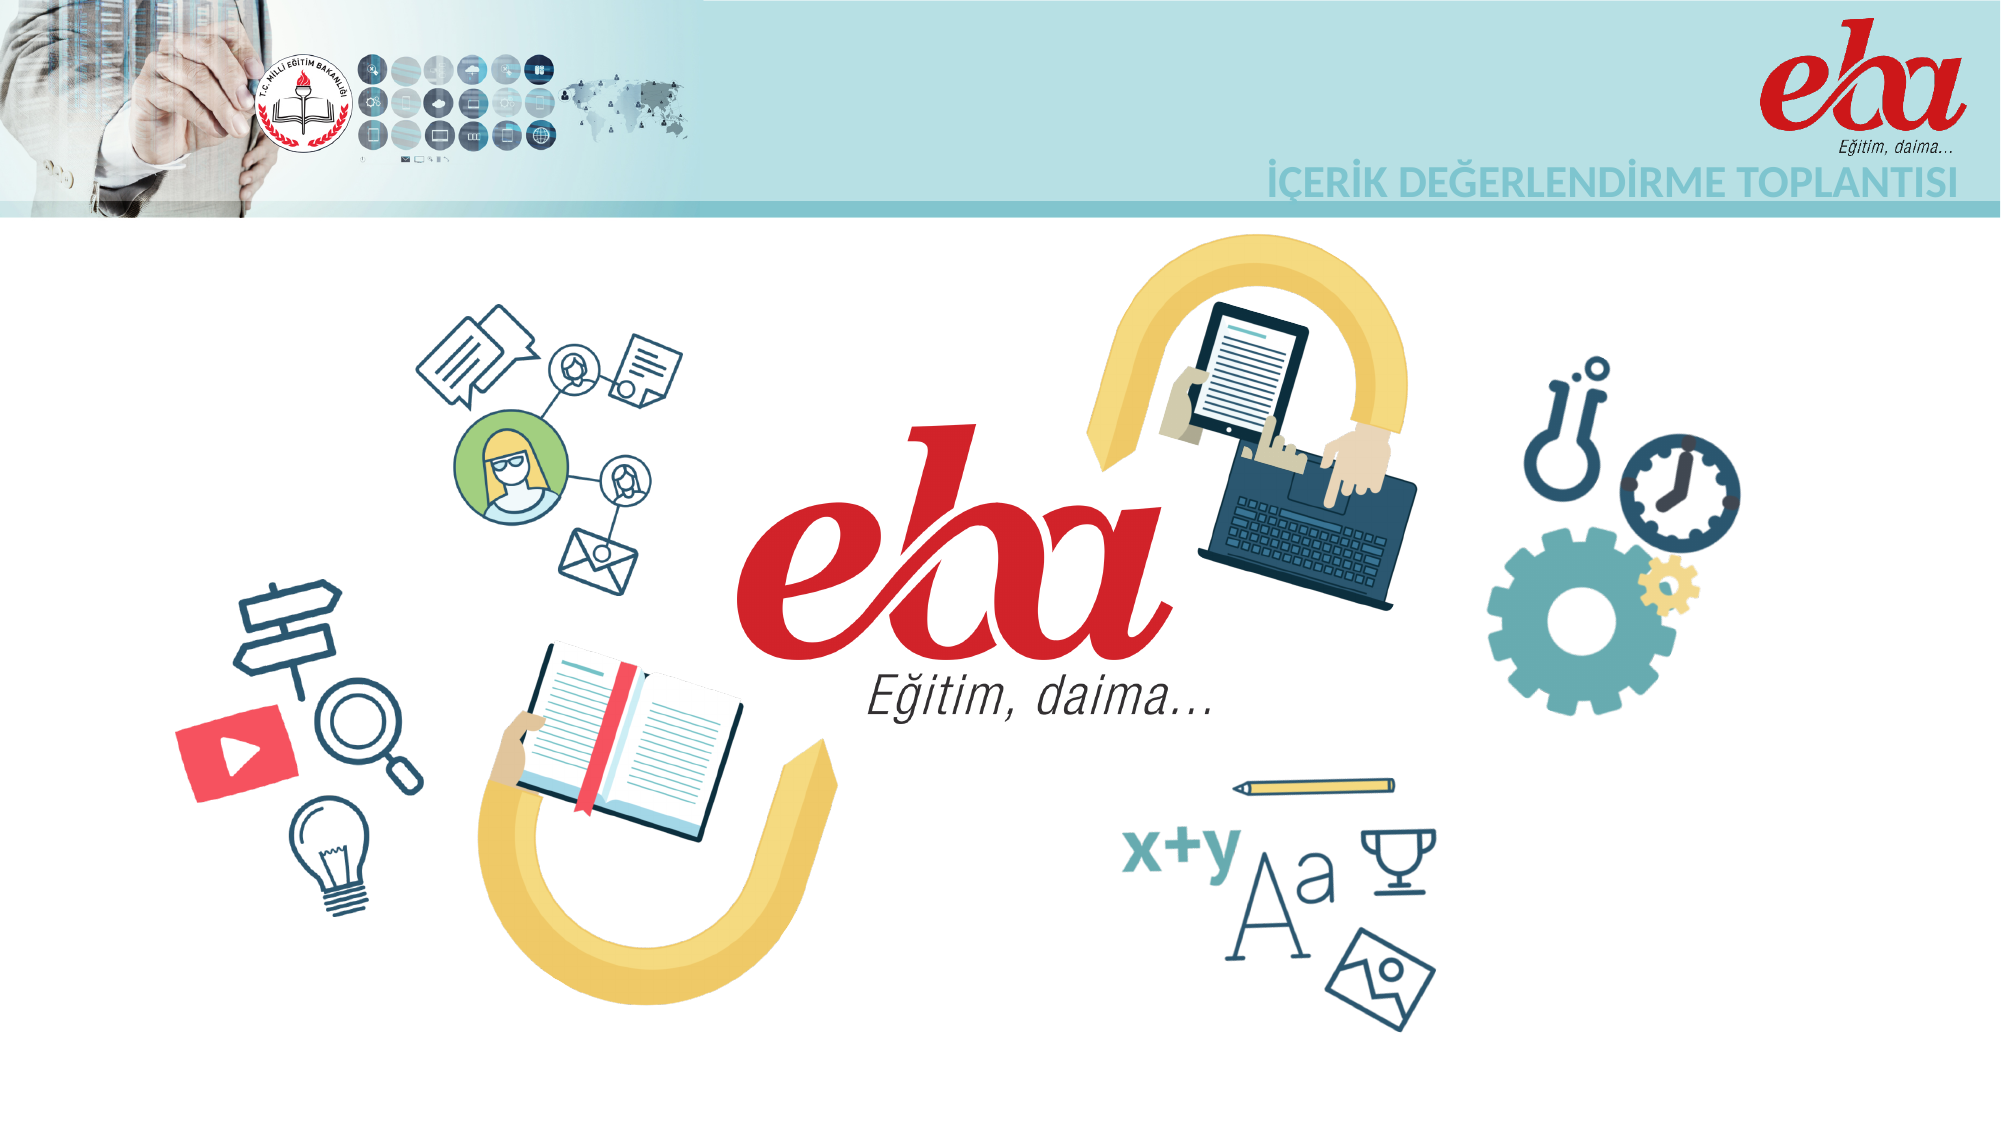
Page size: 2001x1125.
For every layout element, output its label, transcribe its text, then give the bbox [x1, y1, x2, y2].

picture [0, 0, 2001, 1125]
text_box İÇERİK DEĞERLENDİRME TOPLANTISI [1127, 144, 1975, 215]
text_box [737, 424, 1210, 724]
